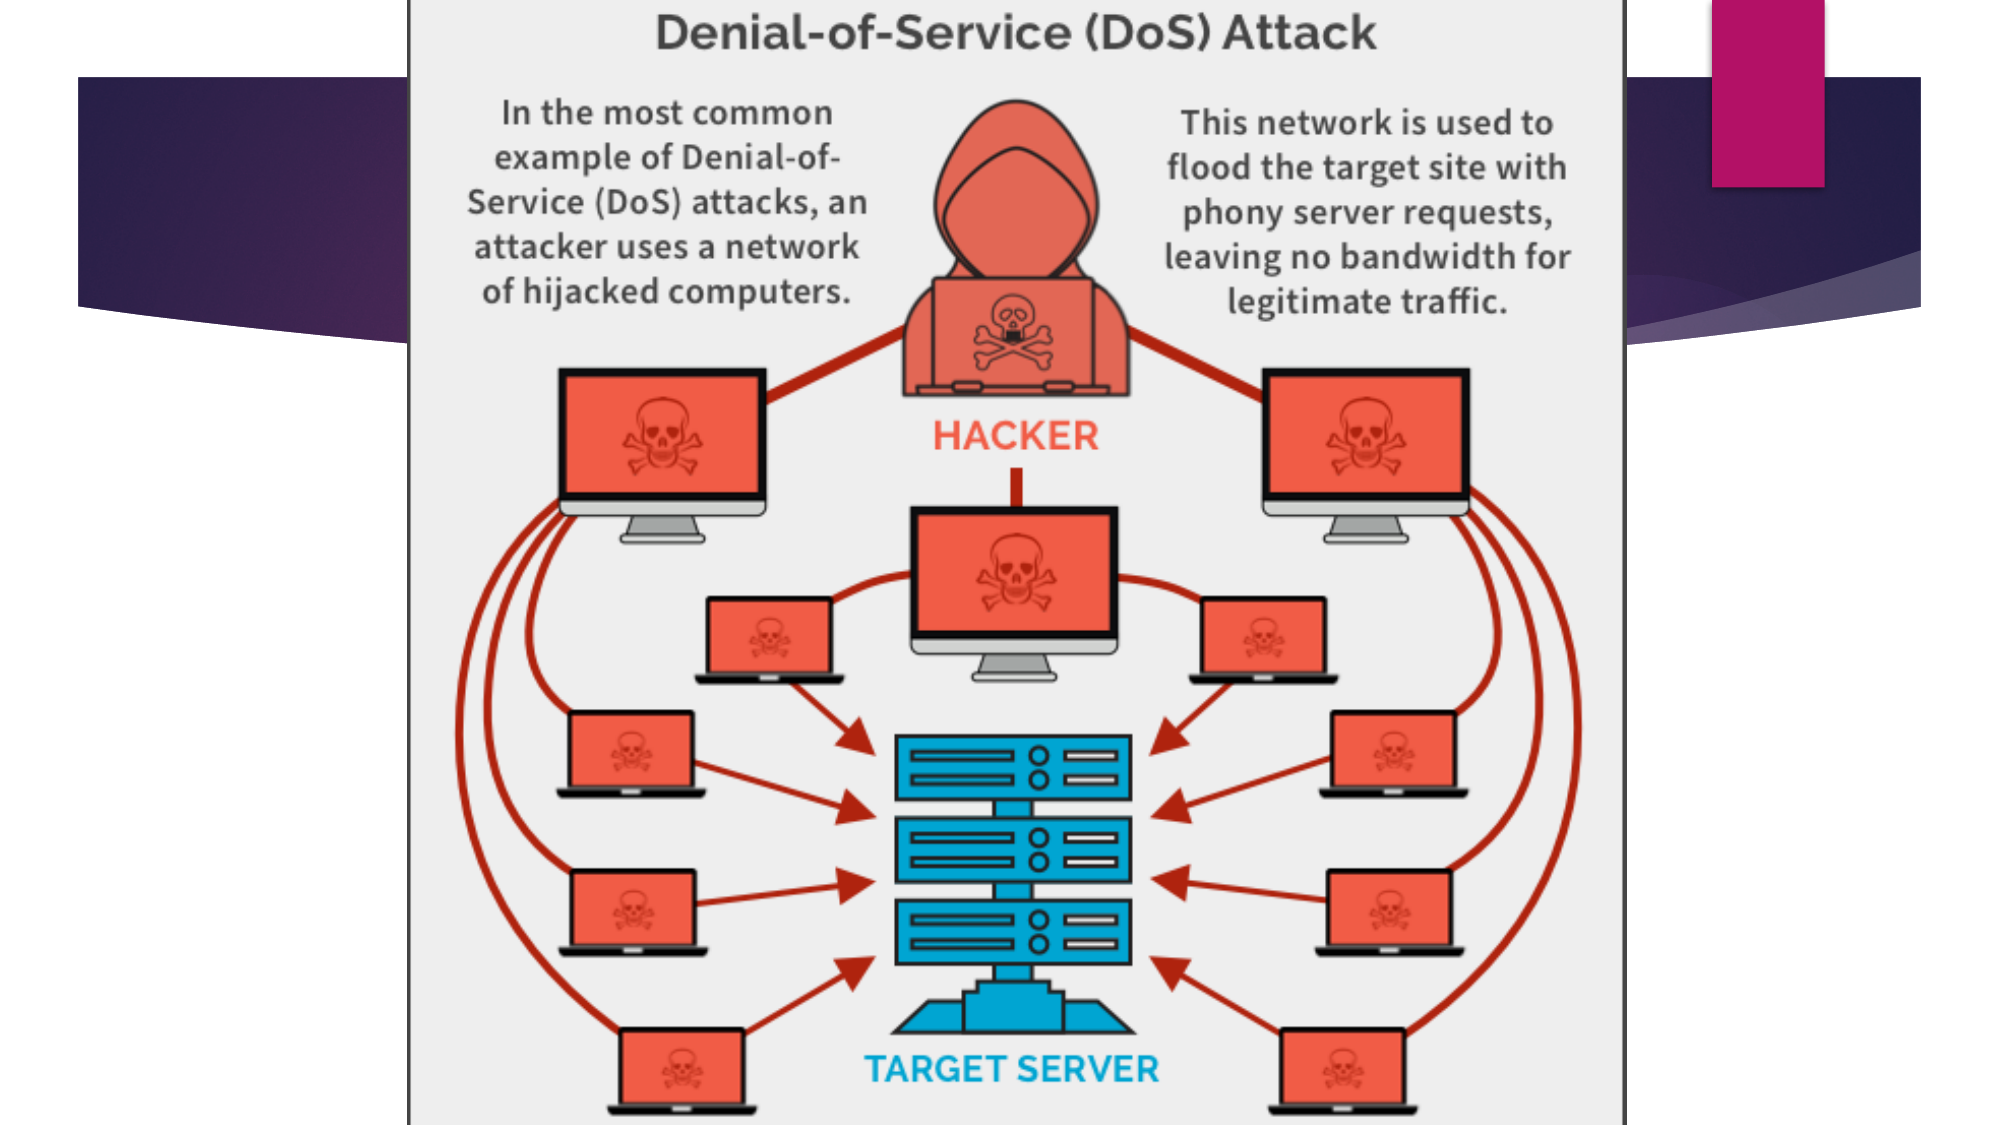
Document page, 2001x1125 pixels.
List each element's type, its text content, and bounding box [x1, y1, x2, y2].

text_box ☠ [1631, 300, 1788, 344]
picture [79, 0, 1920, 1125]
